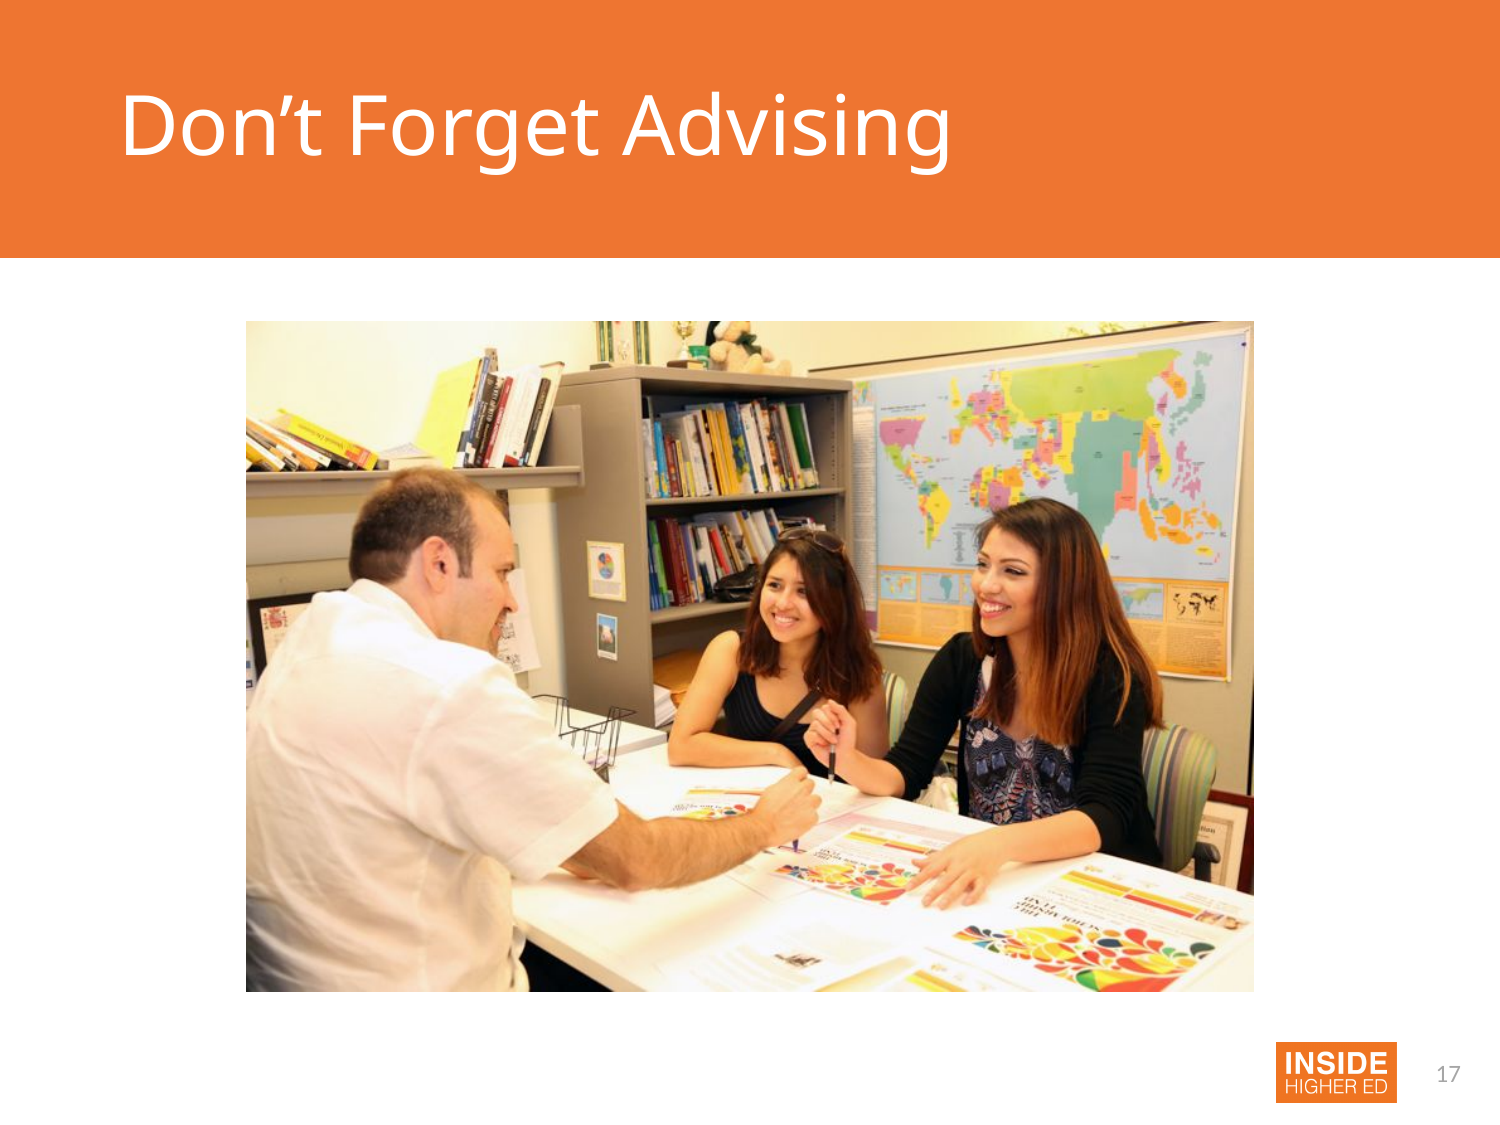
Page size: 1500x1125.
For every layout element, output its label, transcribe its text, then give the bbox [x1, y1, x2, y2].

title Don’t Forget Advising [103, 0, 1397, 256]
picture [1276, 1042, 1397, 1103]
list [246, 321, 1254, 992]
